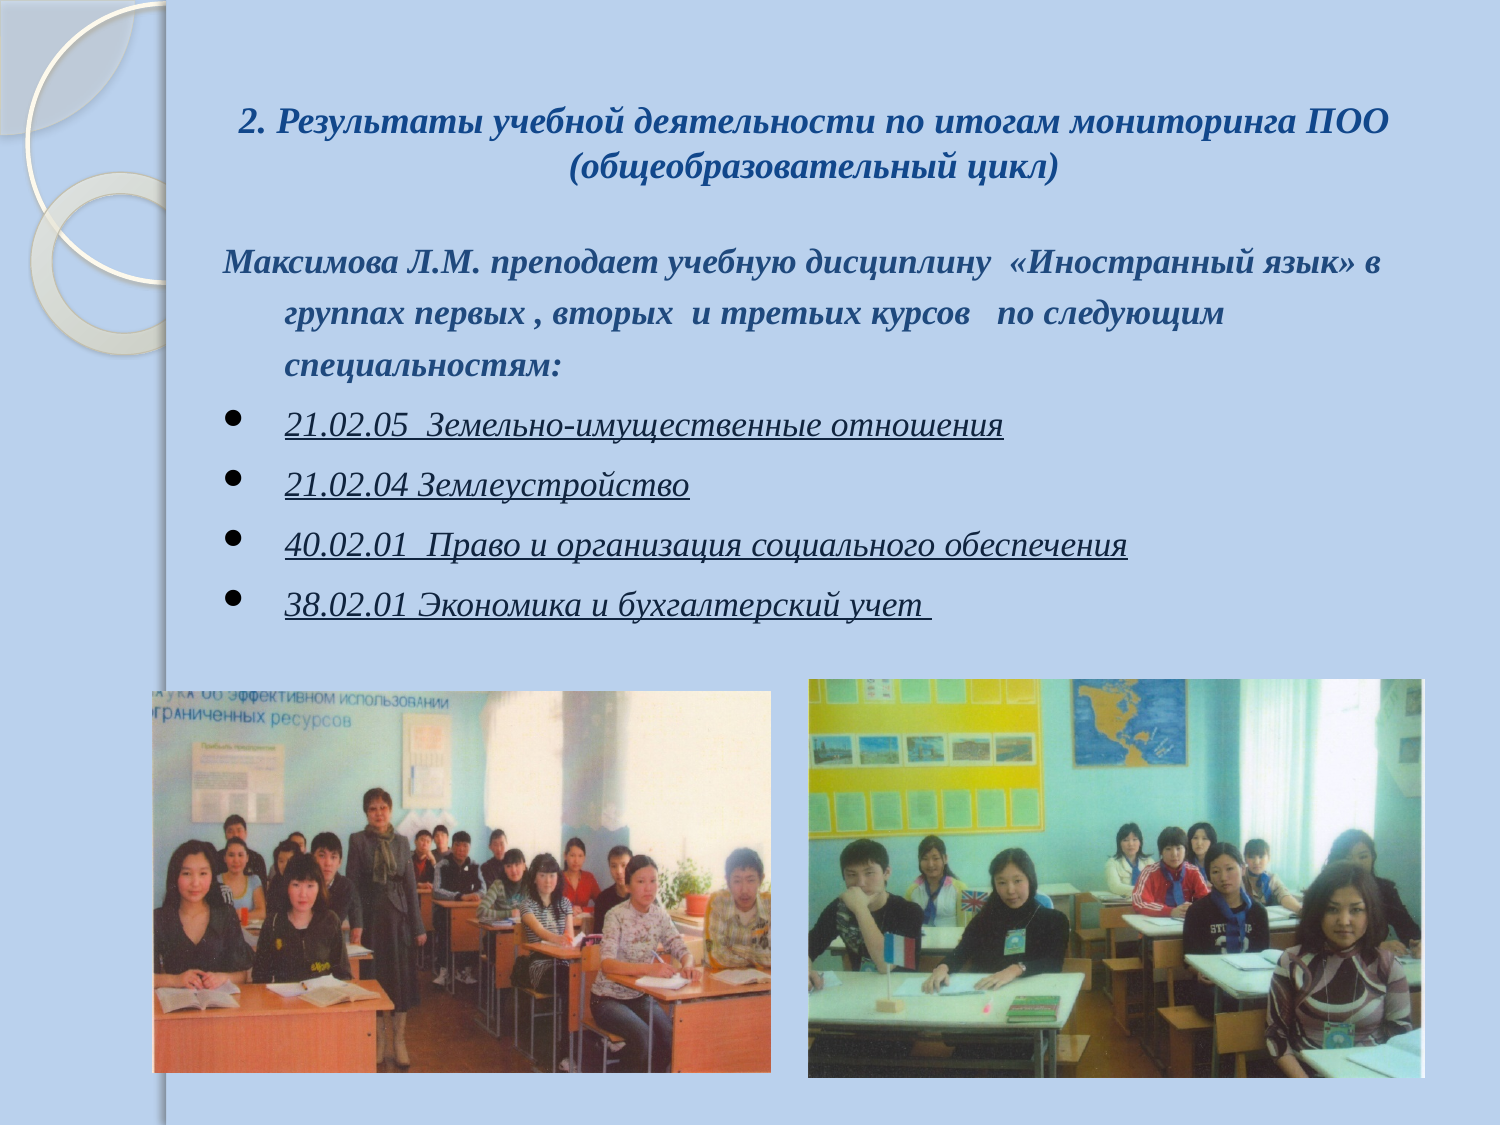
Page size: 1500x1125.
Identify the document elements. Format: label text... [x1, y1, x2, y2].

title 2. Результаты учебной деятельности по итогам мониторинга ПОО (общеобразовательный цикл) [164, 46, 1465, 235]
list Максимова Л.М. преподает учебную дисциплину «Иностранный язык» в группах первых , вторых и третьих курсов по следующим специальностям: 21.02.05 Земельно-имущественные отношения 21.02.04 Землеустройство 40.02.01 Право и организация социального обеспечения 38.02.01 Экономика и бухгалтерский учет [187, 222, 1466, 633]
picture [152, 691, 772, 1073]
picture [808, 679, 1425, 1079]
